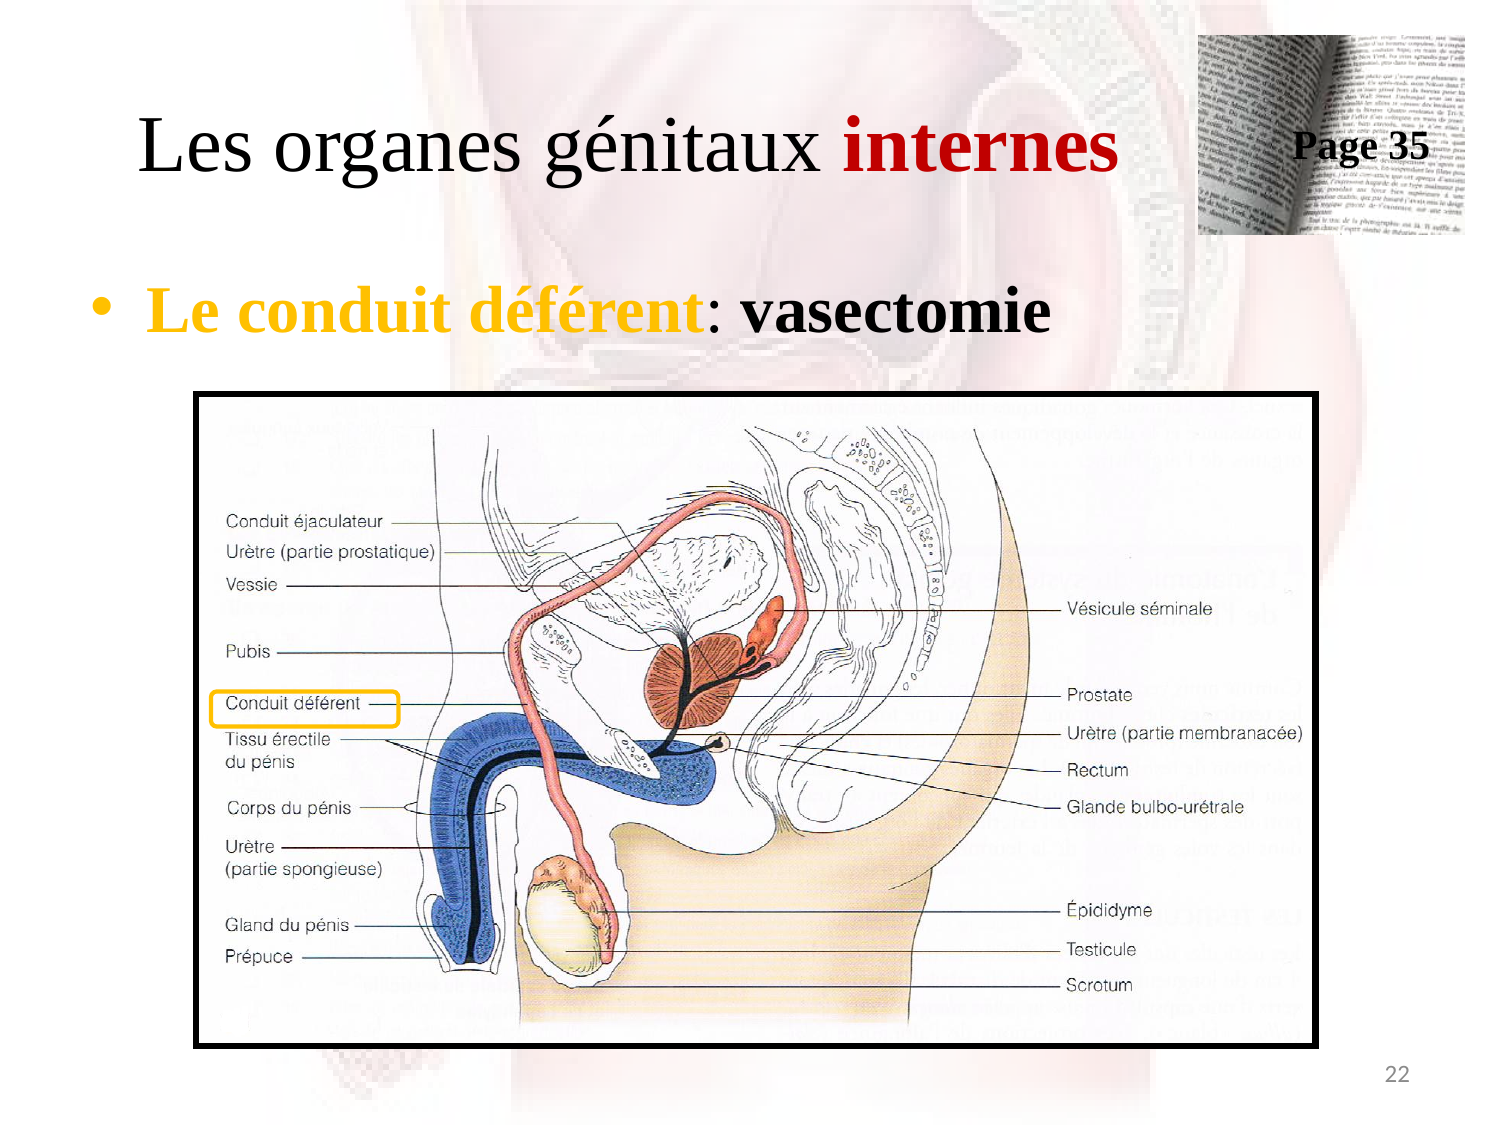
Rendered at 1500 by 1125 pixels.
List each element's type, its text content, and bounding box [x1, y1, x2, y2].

slide_number 22 [1074, 1042, 1425, 1103]
picture [198, 396, 1313, 1044]
text_box Page 35 [1470, 110, 1477, 175]
picture [1198, 34, 1466, 235]
list Le conduit déférent: vasectomie [75, 257, 1425, 1079]
title Les organes génitaux internes [75, 45, 1184, 233]
